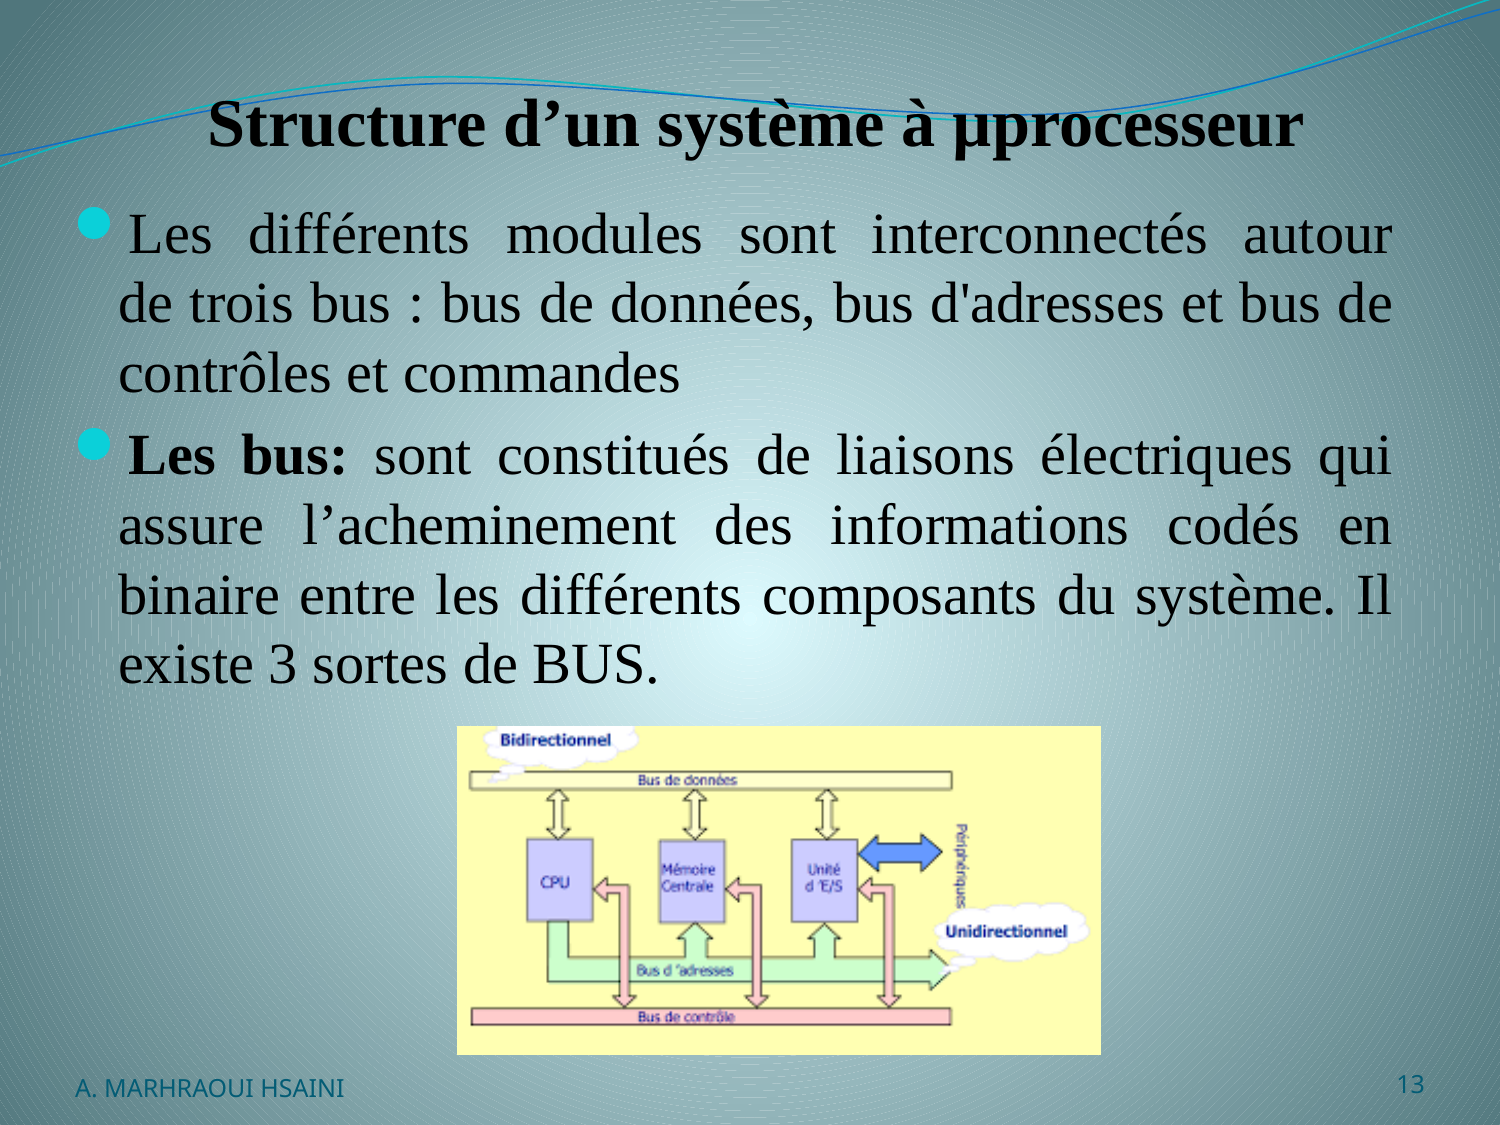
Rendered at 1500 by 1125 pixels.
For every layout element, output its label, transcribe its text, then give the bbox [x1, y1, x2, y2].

slide_number 13 [1299, 1042, 1425, 1103]
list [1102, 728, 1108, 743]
title Structure d’un système à µprocesseur [82, 70, 1432, 161]
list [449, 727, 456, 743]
picture [456, 726, 1102, 1055]
list Les différents modules sont interconnectés autour de trois bus : bus de données, bus d'adresses et bus de contrôles et commandes Les bus: sont constitués de liaisons électriques qui assure l’acheminement des informations codés en binaire entre les différents composants du système. Il existe 3 sortes de BUS. [58, 187, 1409, 743]
slide_number A. MARHRAOUI HSAINI [75, 1042, 425, 1103]
